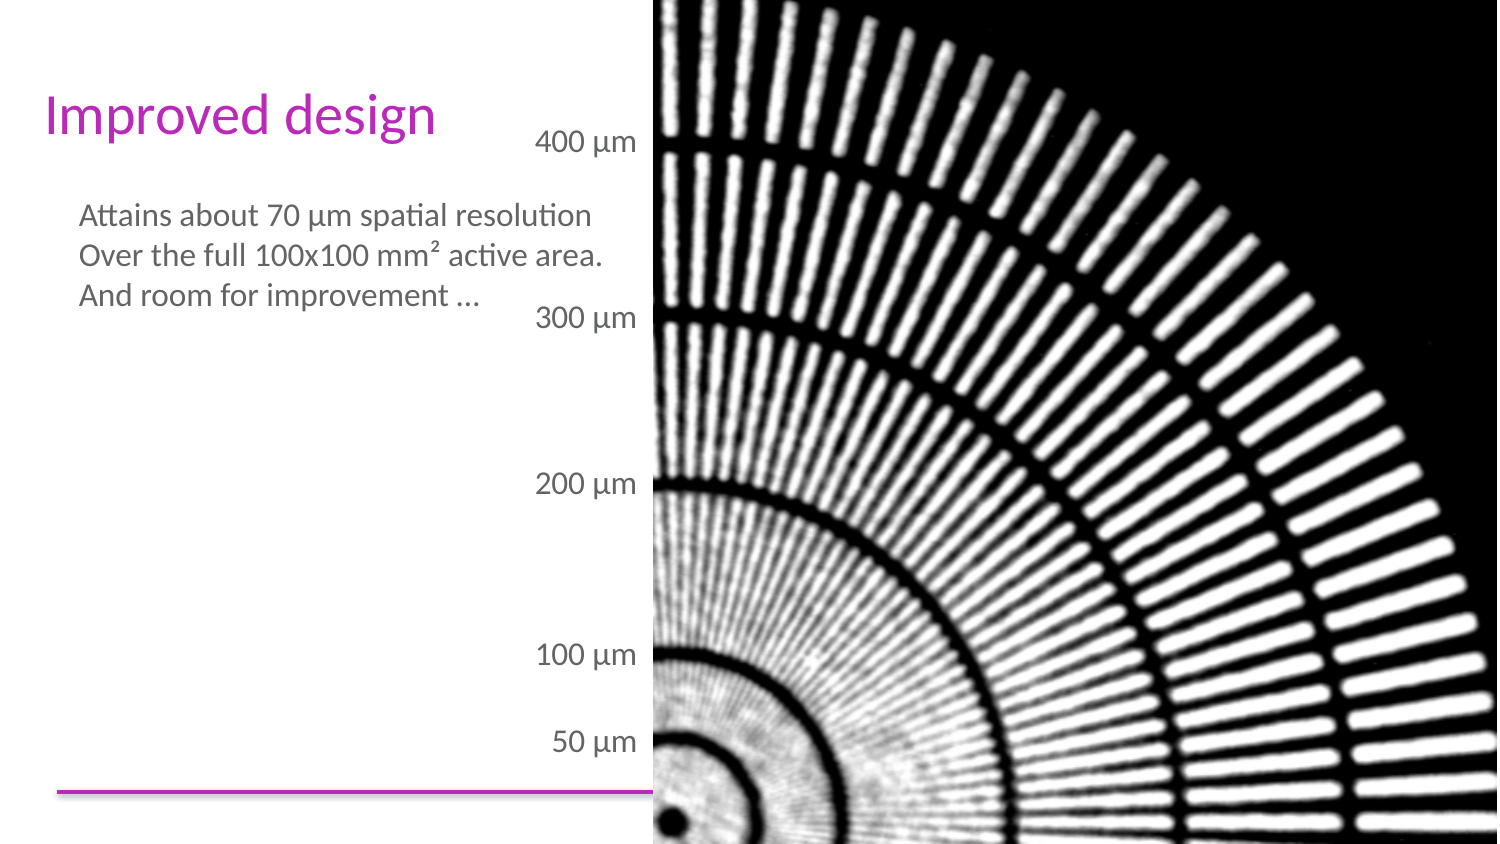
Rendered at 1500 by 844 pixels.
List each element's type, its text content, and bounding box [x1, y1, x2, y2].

title Improved design [29, 45, 647, 186]
text_box Attains about 70 µm spatial resolution Over the full 100x100 mm² active area. And room for improvement … [63, 185, 637, 321]
text_box 300 µm [519, 287, 647, 343]
text_box 400 µm [519, 111, 647, 167]
text_box 200 µm [519, 454, 647, 509]
text_box 50 µm [536, 711, 647, 767]
text_box 100 µm [519, 624, 647, 680]
picture [652, 0, 1498, 844]
